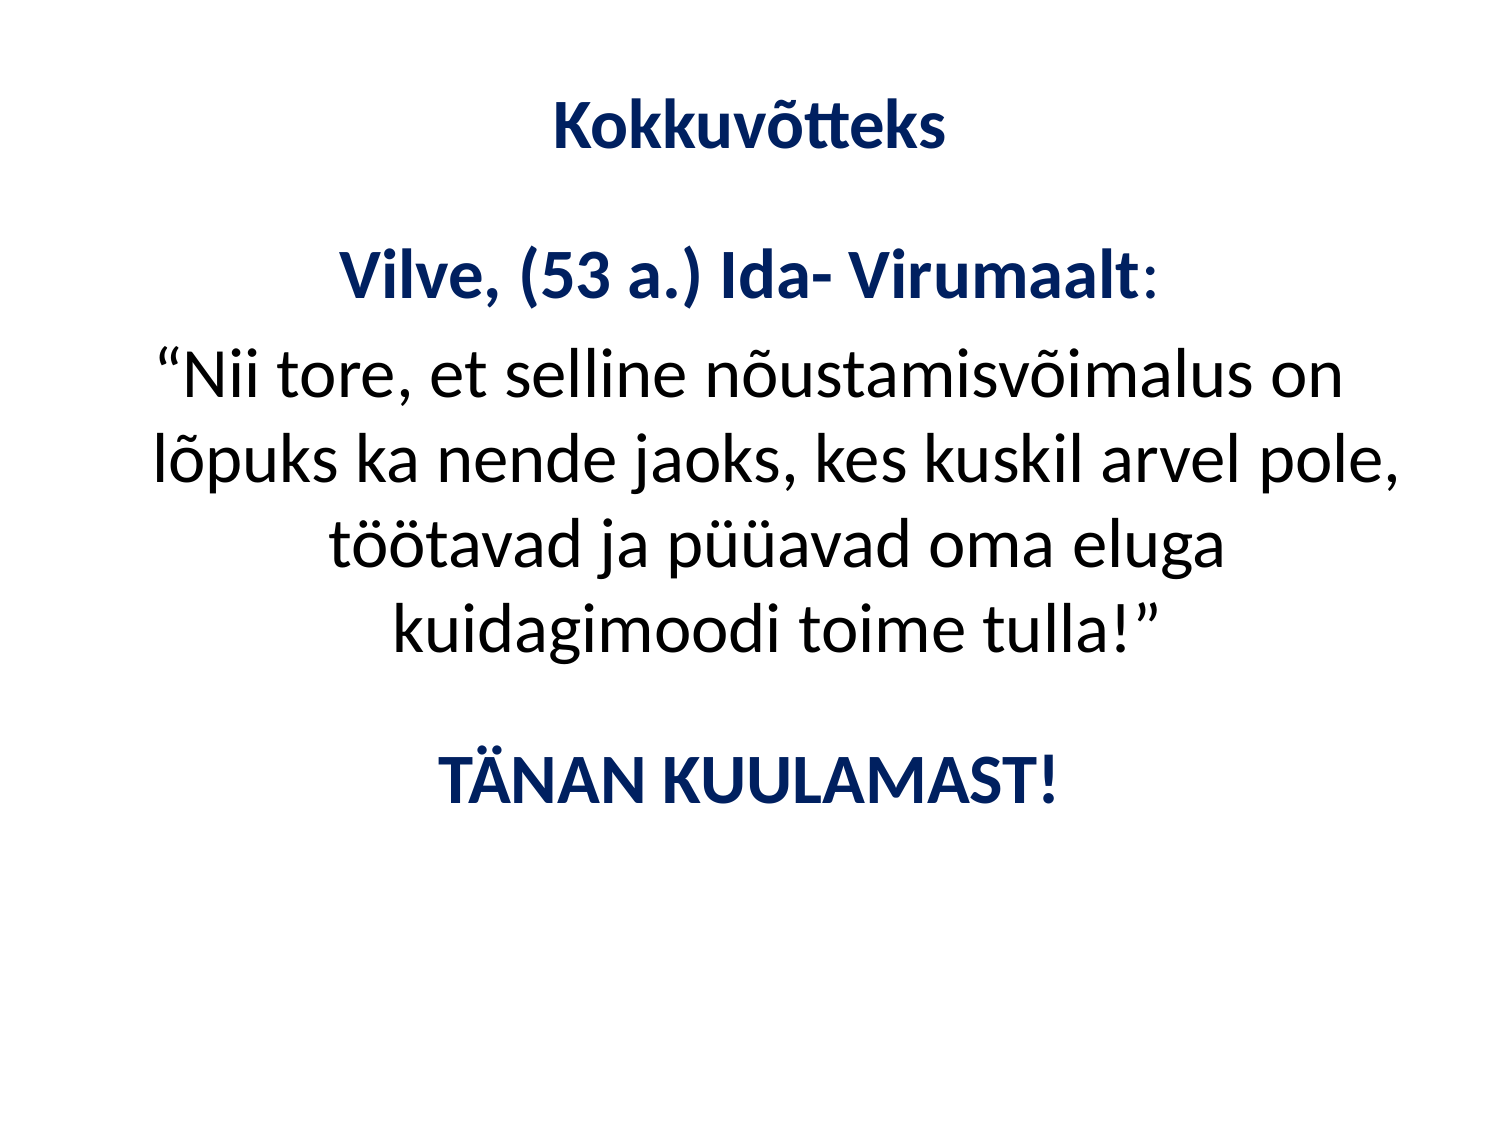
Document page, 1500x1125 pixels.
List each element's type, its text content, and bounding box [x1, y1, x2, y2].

title Kokkuvõtteks [75, 45, 1425, 197]
list Vilve, (53 a.) Ida- Virumaalt: “Nii tore, et selline nõustamisvõimalus on lõpuks ka nende jaoks, kes kuskil arvel pole, töötavad ja püüavad oma eluga kuidagimoodi toime tulla!” TÄNAN KUULAMAST! [75, 220, 1425, 1005]
